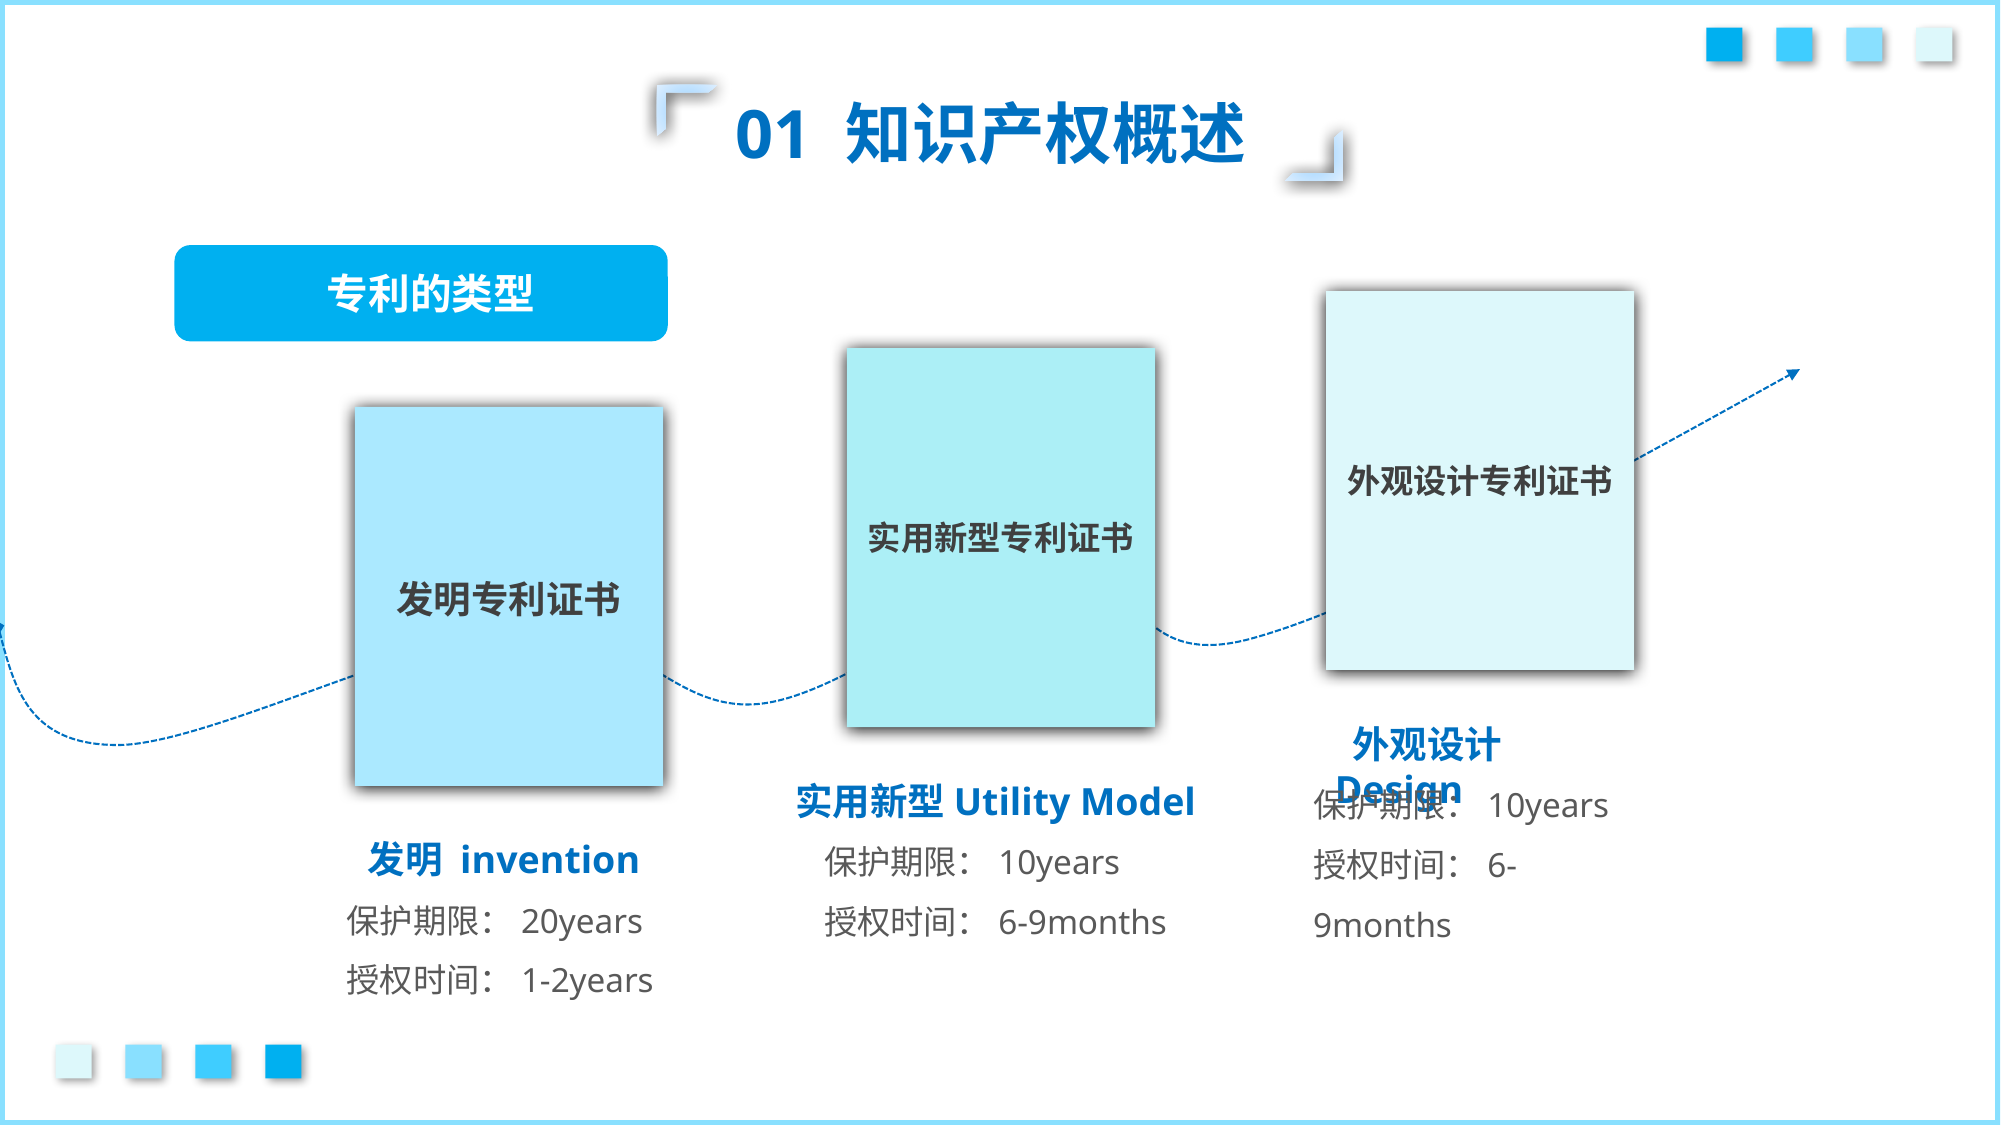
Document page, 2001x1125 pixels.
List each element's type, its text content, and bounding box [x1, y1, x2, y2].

text_box 保护期限：10years 授权时间：6-9months [1298, 756, 1669, 952]
text_box [1648, 369, 1800, 455]
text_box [354, 406, 664, 786]
text_box [0, 577, 341, 747]
text_box [677, 507, 833, 706]
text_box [657, 84, 1343, 181]
text_box 保护期限：20years 授权时间：1-2years [332, 872, 687, 1007]
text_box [846, 348, 1156, 728]
text_box 外观设计Design [1320, 713, 1648, 756]
text_box 保护期限：10years 授权时间：6-9months [809, 813, 1191, 949]
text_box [1325, 290, 1635, 671]
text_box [174, 244, 668, 342]
text_box [1169, 438, 1312, 647]
text_box 实用新型Utility Model [780, 770, 1221, 830]
text_box 发明 invention [352, 828, 665, 872]
